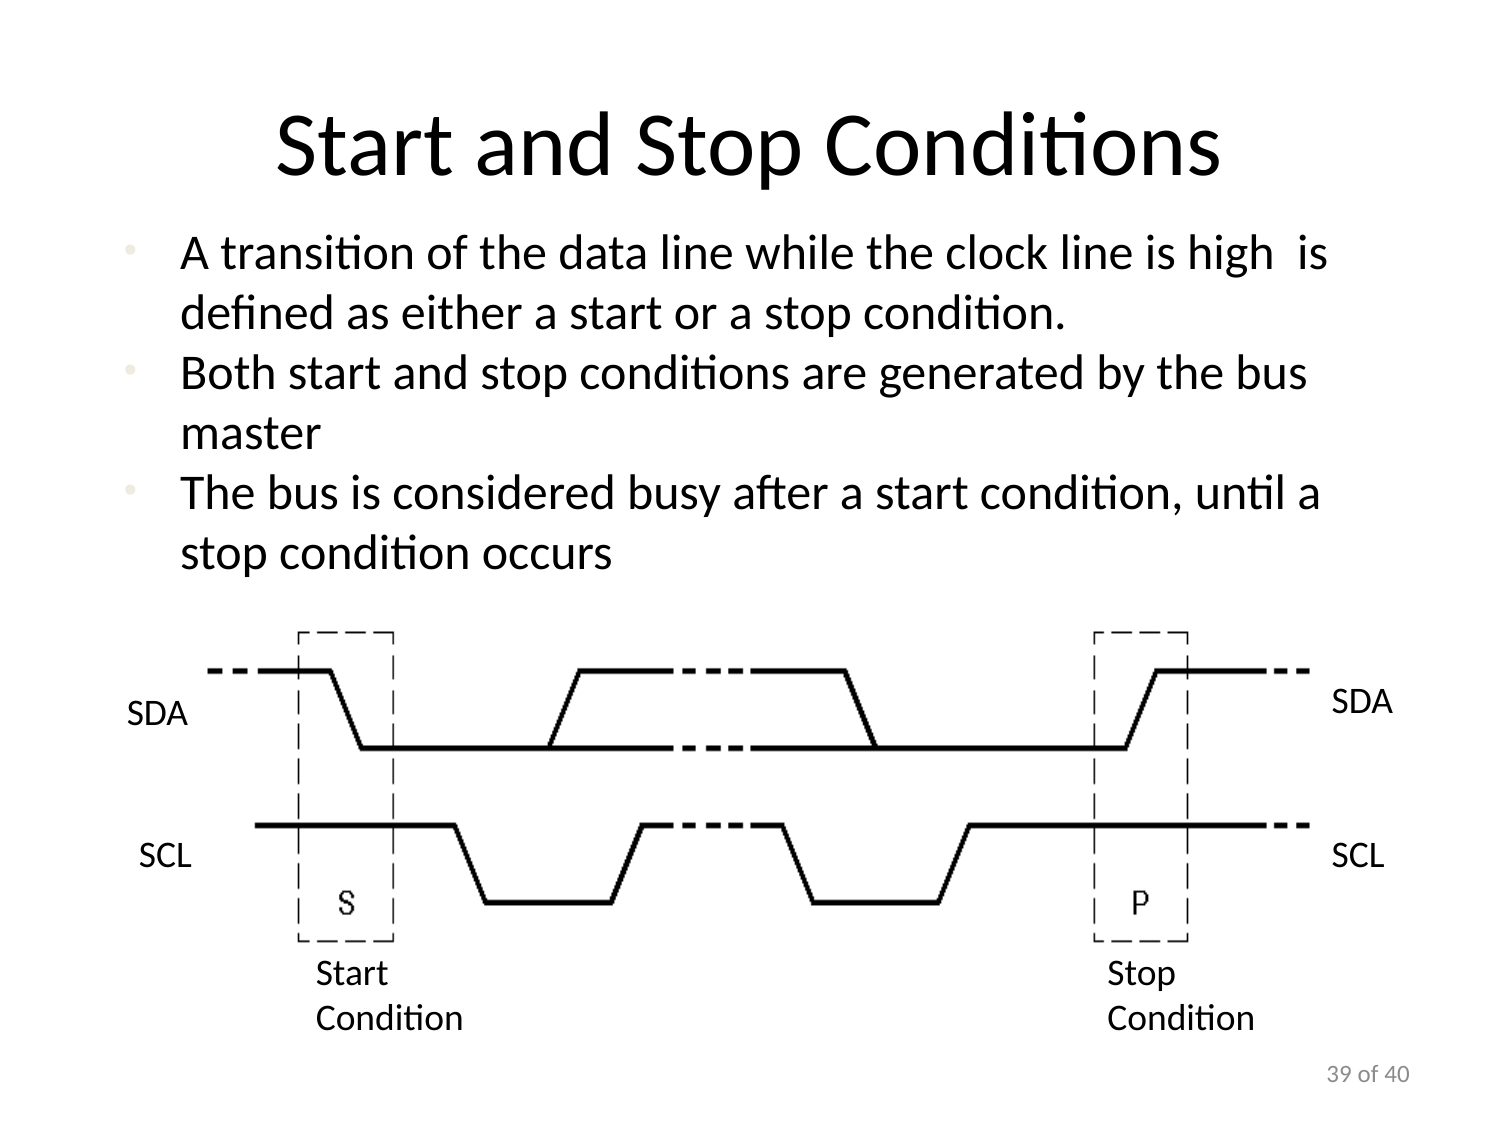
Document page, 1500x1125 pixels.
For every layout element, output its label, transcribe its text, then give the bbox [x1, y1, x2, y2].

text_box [111, 621, 1447, 1047]
slide_number 39 of 40 [1074, 1055, 1425, 1103]
title Start and Stop Conditions [75, 45, 1425, 233]
text_box A transition of the data line while the clock line is high is defined as either a start or a stop condition. Both start and stop conditions are generated by the bus master The bus is considered busy after a start condition, until a stop condition occurs [123, 219, 1400, 580]
